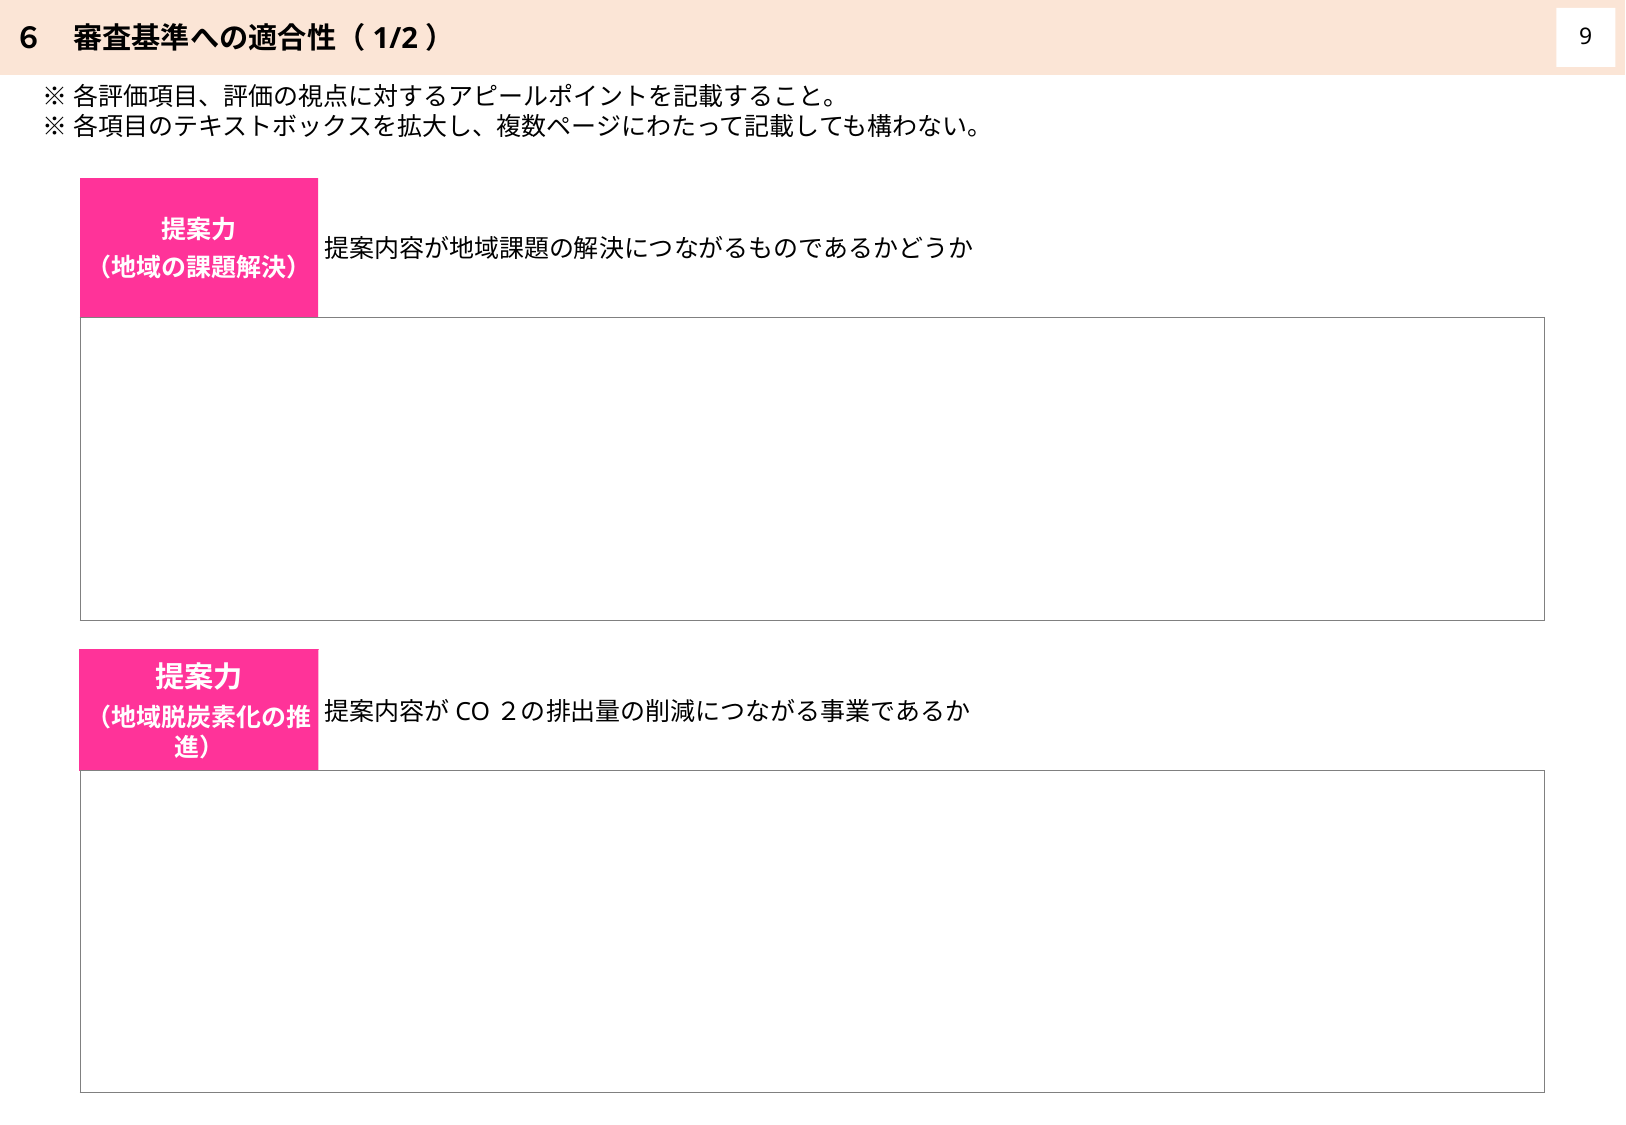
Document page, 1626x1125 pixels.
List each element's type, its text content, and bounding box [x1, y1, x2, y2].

text_box ６ 審査基準への適合性（1/2） [0, 0, 1625, 75]
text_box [80, 178, 1545, 318]
text_box ※各評価項目、評価の視点に対するアピールポイントを記載すること。 ※各項目のテキストボックスを拡大し、複数ページにわたって記載しても構わない。 [28, 73, 1597, 149]
slide_number 9 [1556, 7, 1616, 67]
table_header [81, 771, 1544, 1092]
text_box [80, 649, 1545, 771]
table_header [81, 318, 1544, 620]
